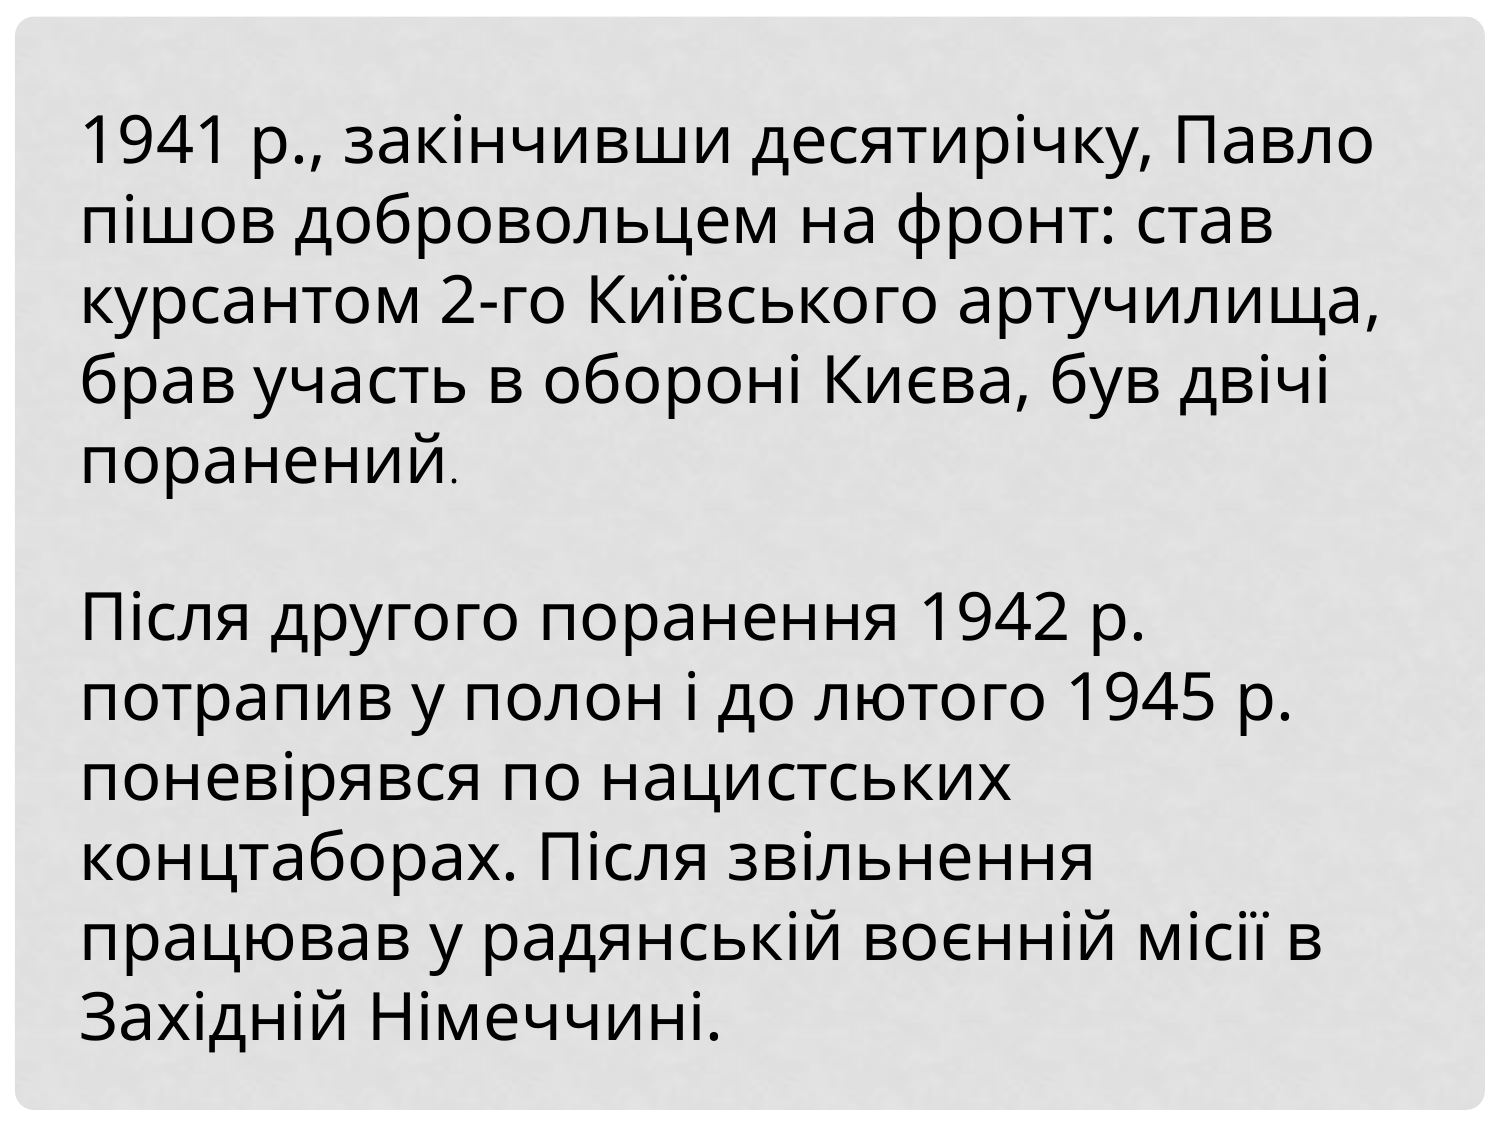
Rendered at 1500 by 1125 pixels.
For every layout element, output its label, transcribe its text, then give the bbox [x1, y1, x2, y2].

text_box Після другого поранення 1942 р. потрапив у полон і до лютого 1945 р. поневірявся по нацистських концтаборах. Після звільнення працював у радянській воєнній місії в Західній Німеччині. [64, 566, 1424, 1062]
text_box 1941 р., закінчивши десятирічку, Павло пішов добровольцем на фронт: став курсантом 2-го Київського артучилища, брав участь в обороні Києва, був двічі поранений. [64, 89, 1424, 505]
